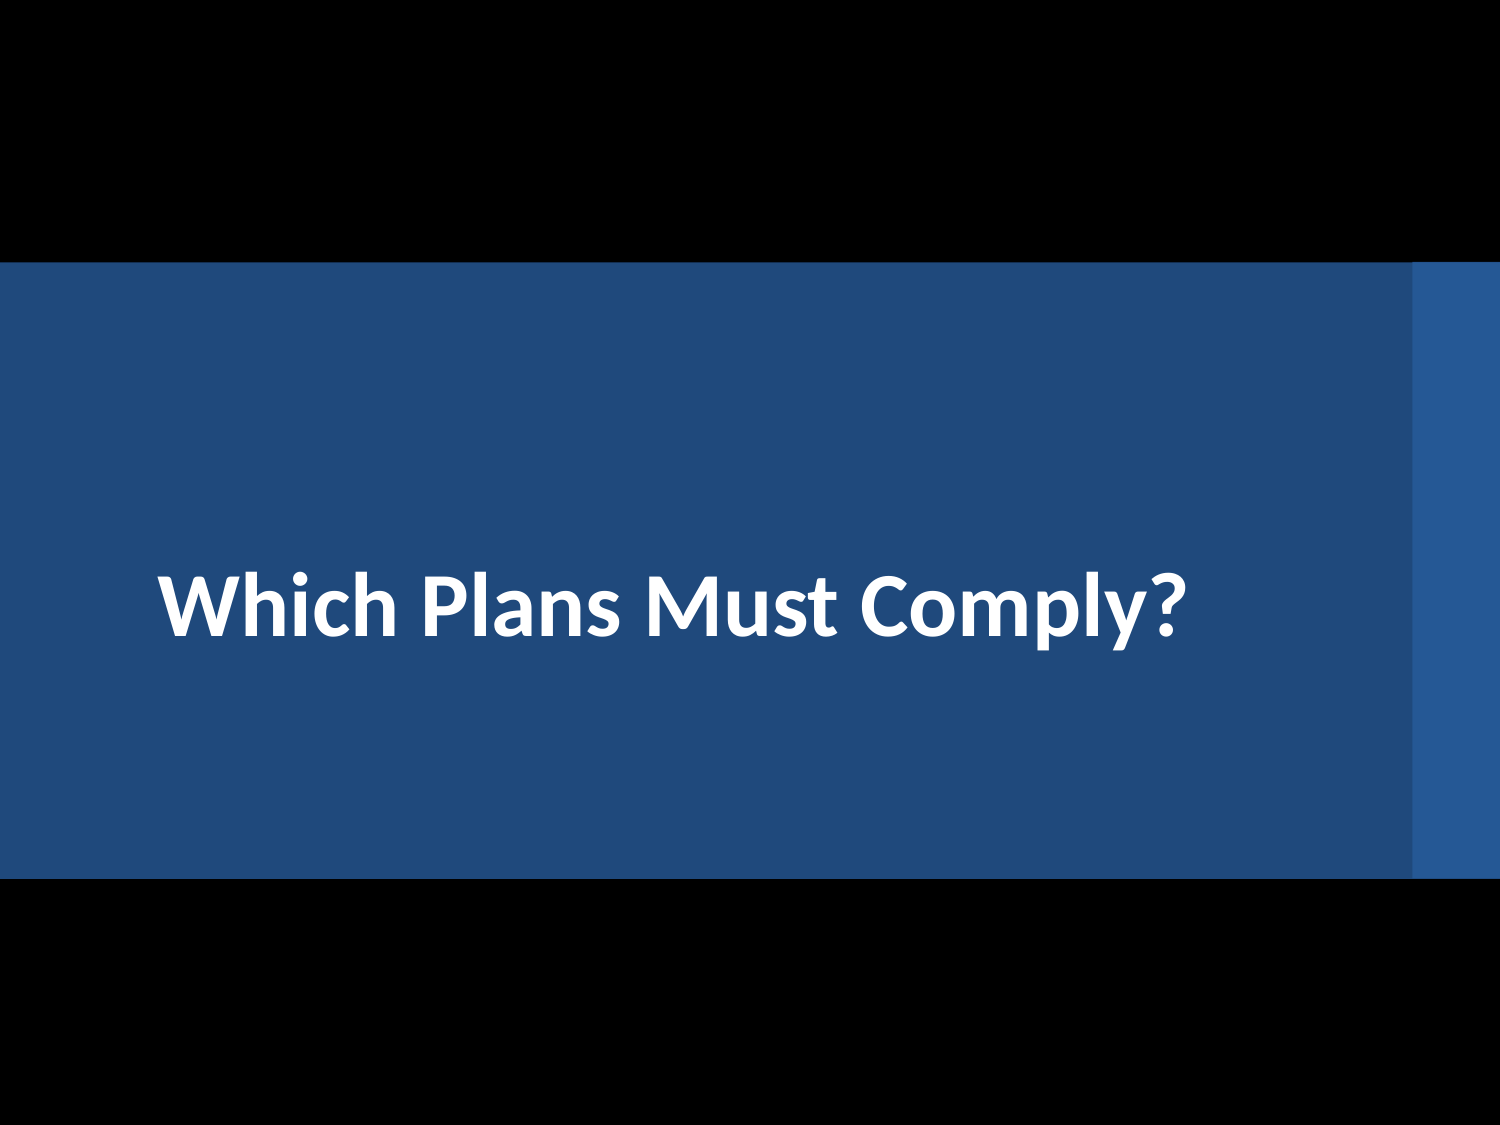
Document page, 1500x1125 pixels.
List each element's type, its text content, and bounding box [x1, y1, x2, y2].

title Which Plans Must Comply? [150, 450, 1238, 750]
